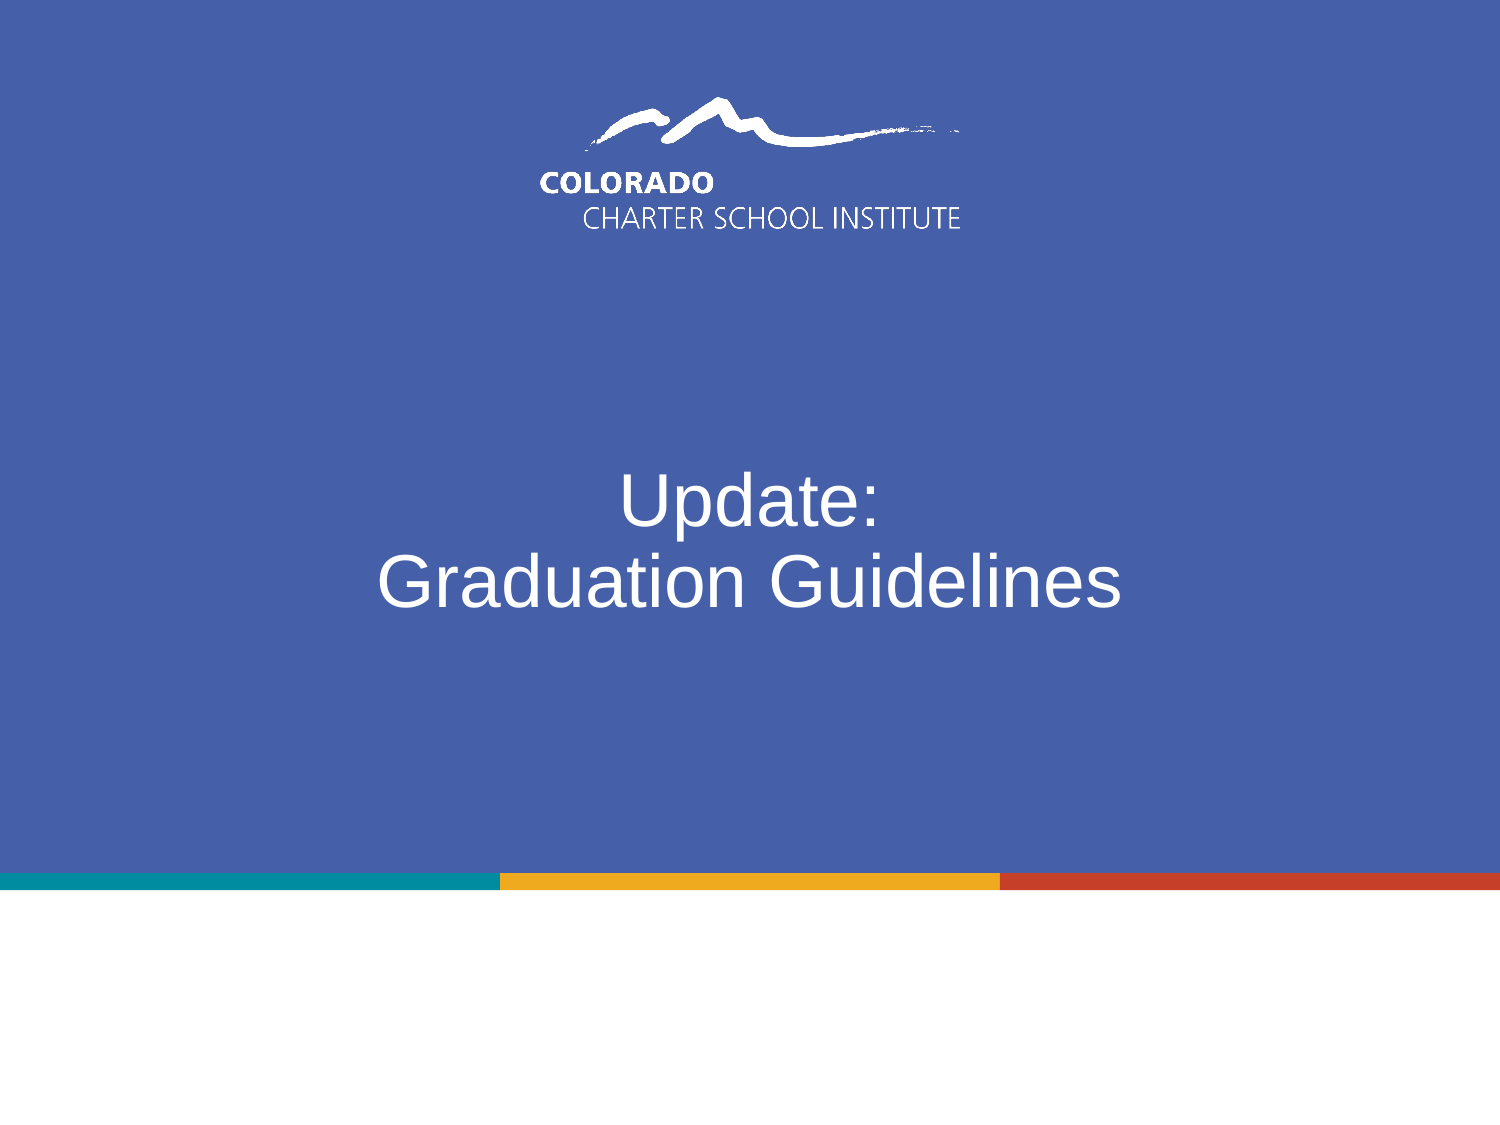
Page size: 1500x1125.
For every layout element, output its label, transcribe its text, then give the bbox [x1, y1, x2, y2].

text_box Update: Graduation Guidelines [271, 444, 1229, 636]
picture [540, 97, 960, 229]
